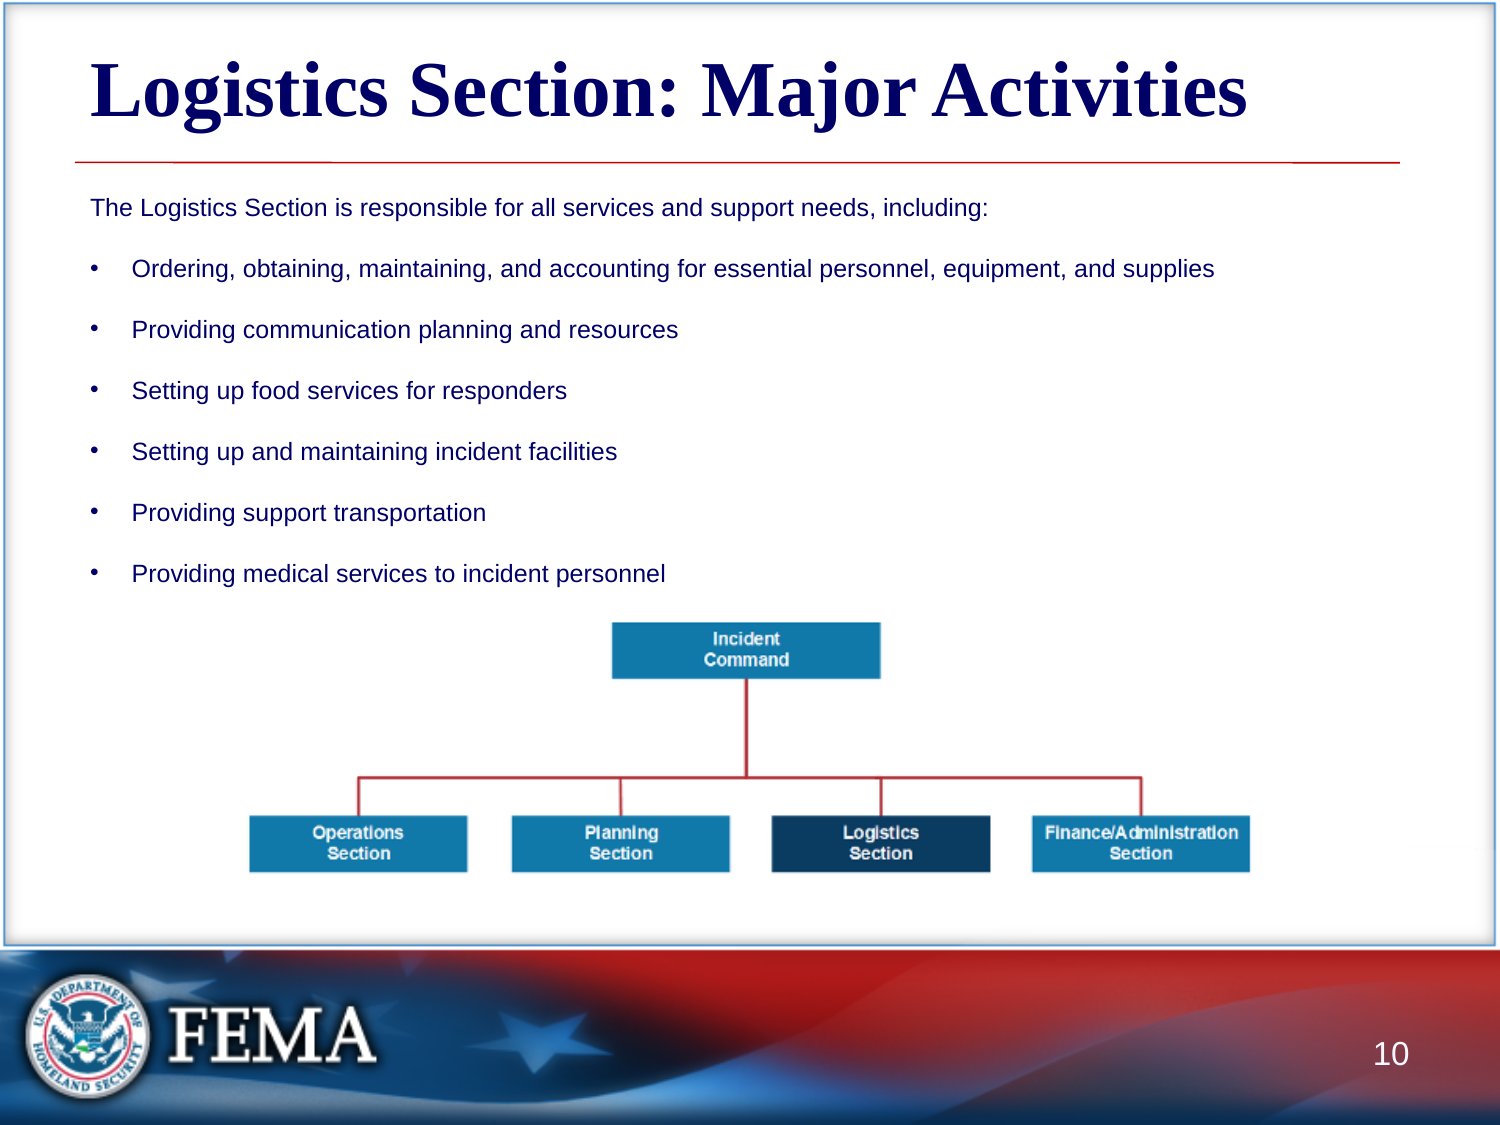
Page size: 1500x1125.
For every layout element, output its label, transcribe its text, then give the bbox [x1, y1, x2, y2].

picture [0, 0, 1500, 1125]
title Logistics Section: Major Activities [75, 32, 1425, 138]
list The Logistics Section is responsible for all services and support needs, including: Ordering, obtaining, maintaining, and accounting for essential personnel, equipment, and supplies Providing communication planning and resources Setting up food services for responders Setting up and maintaining incident facilities Providing support transportation Providing medical services to incident personnel [75, 178, 1425, 608]
slide_number 10 [1074, 1024, 1425, 1103]
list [241, 618, 1259, 877]
